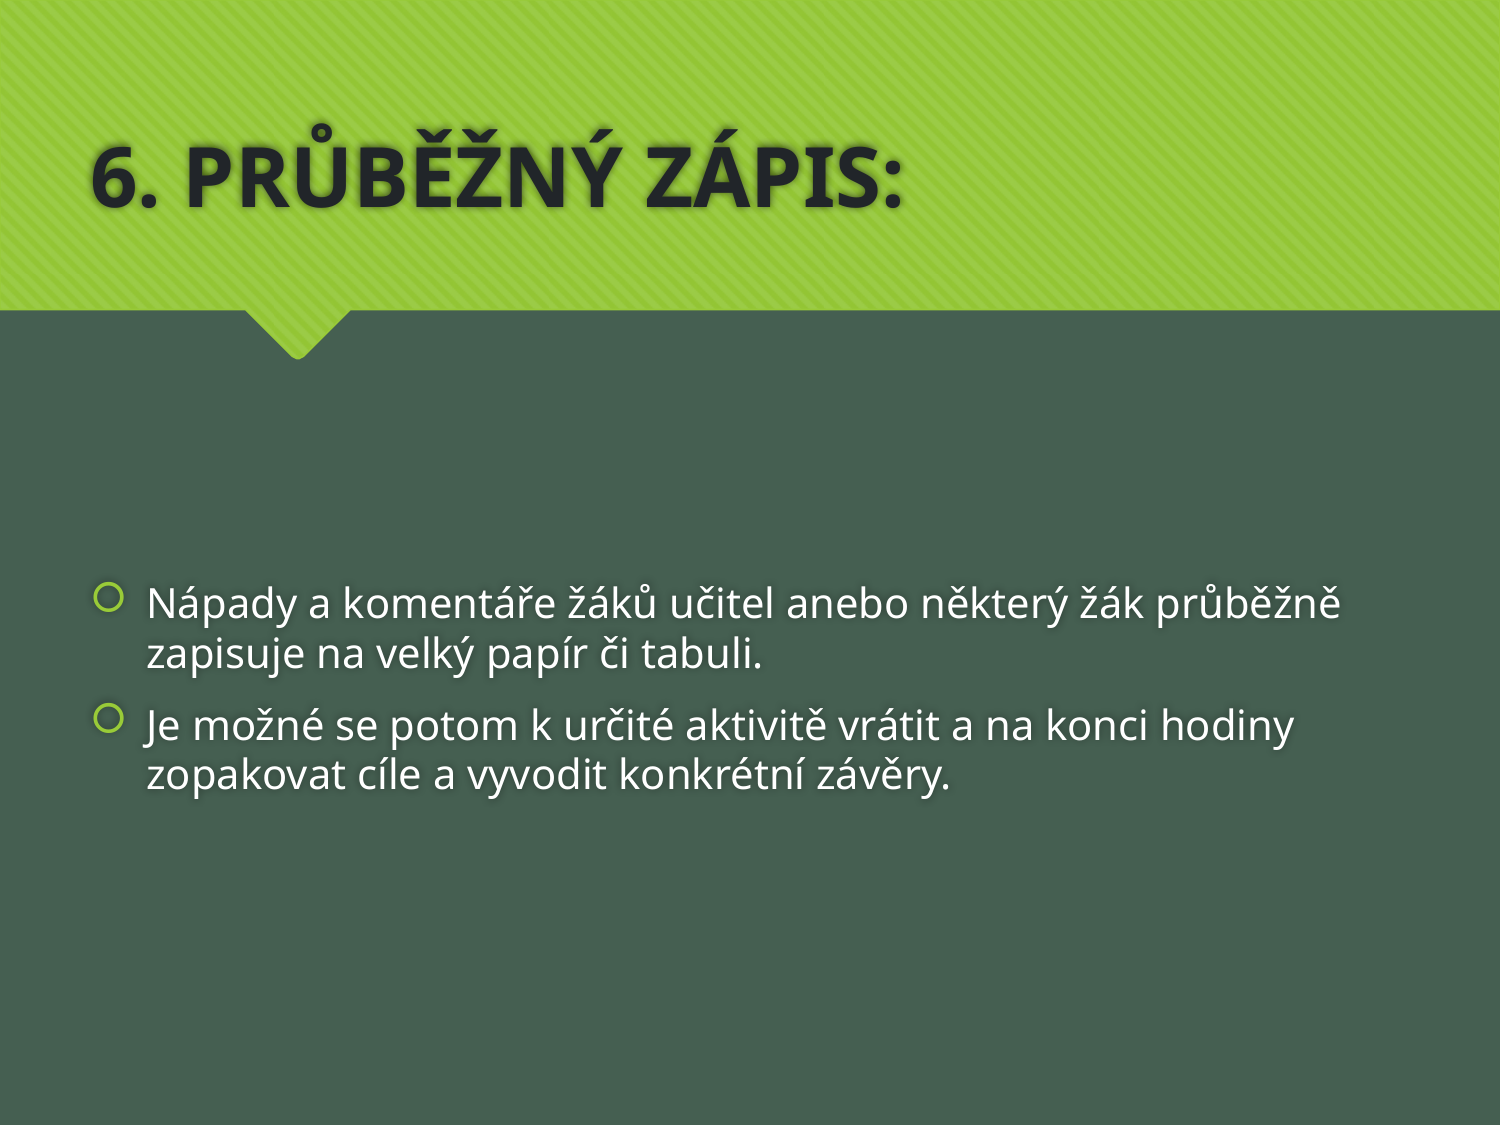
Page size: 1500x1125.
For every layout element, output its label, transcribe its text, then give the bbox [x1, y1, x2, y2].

list Nápady a komentáře žáků učitel anebo některý žák průběžně zapisuje na velký papír či tabuli. Je možné se potom k určité aktivitě vrátit a na konci hodiny zopakovat cíle a vyvodit konkrétní závěry. [75, 338, 1425, 1038]
title 6. PRŮBĚŽNÝ ZÁPIS: [75, 115, 1425, 232]
